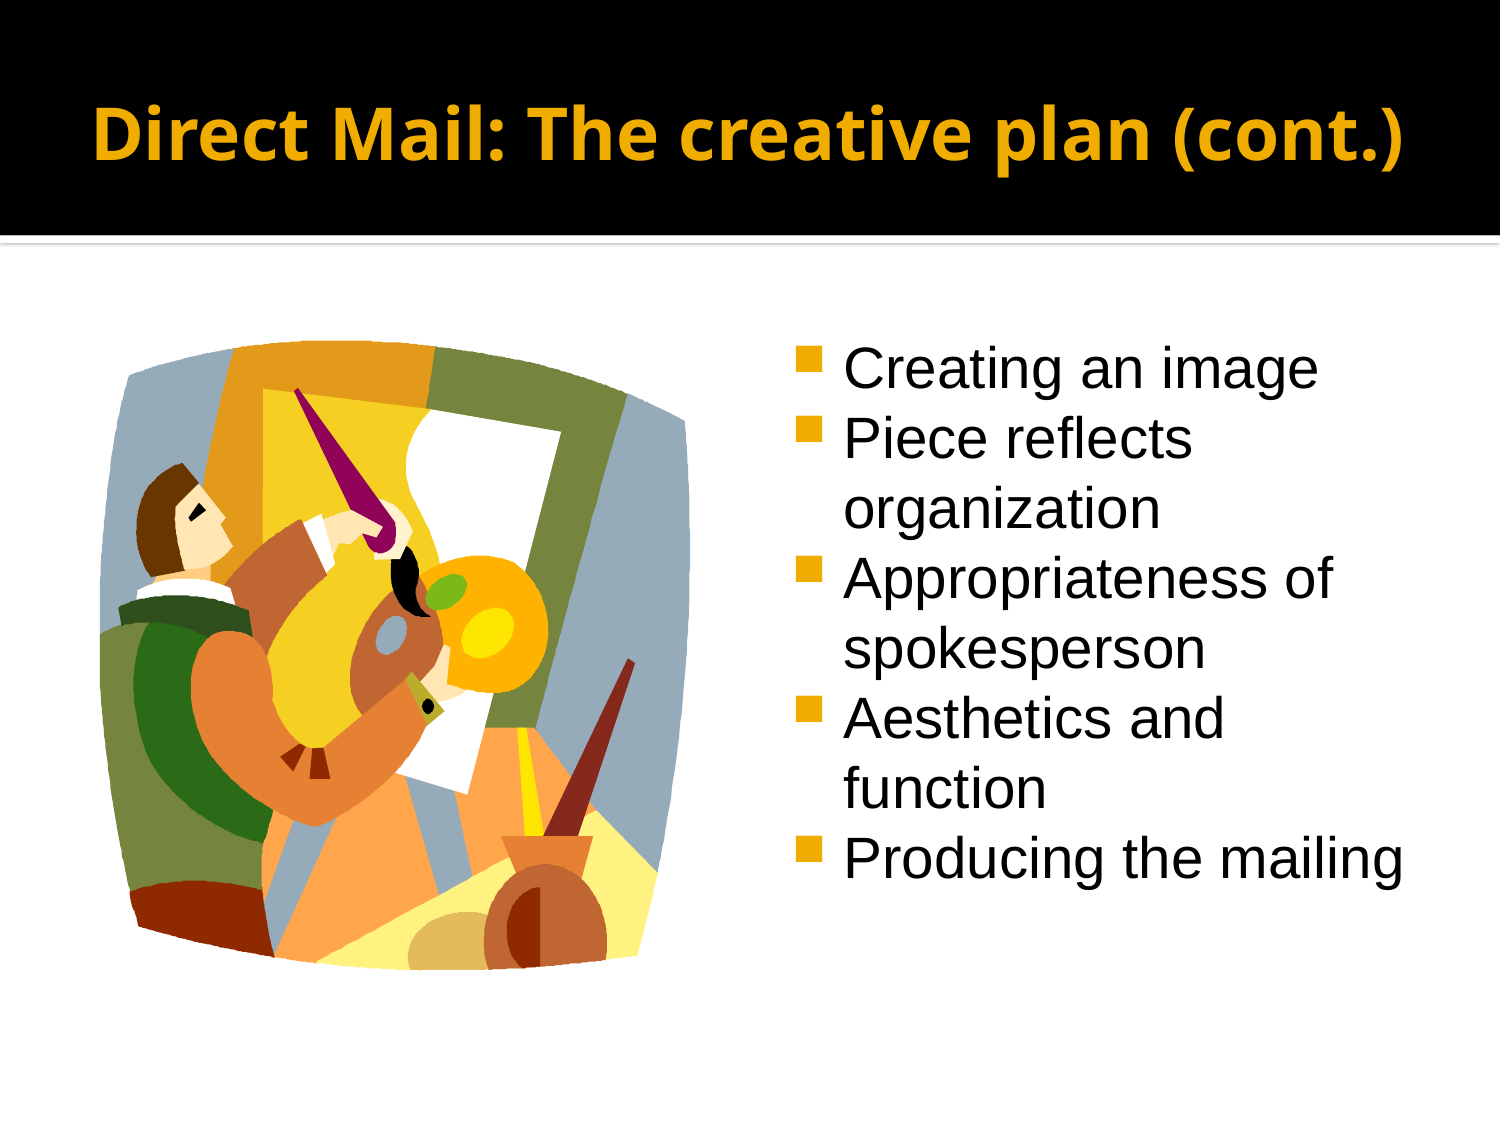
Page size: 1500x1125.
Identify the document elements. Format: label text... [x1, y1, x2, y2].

picture [99, 324, 704, 988]
title Direct Mail: The creative plan (cont.) [75, 37, 1425, 225]
list Creating an image Piece reflects organization Appropriateness of spokesperson Aesthetics and function Producing the mailing [762, 315, 1425, 1043]
